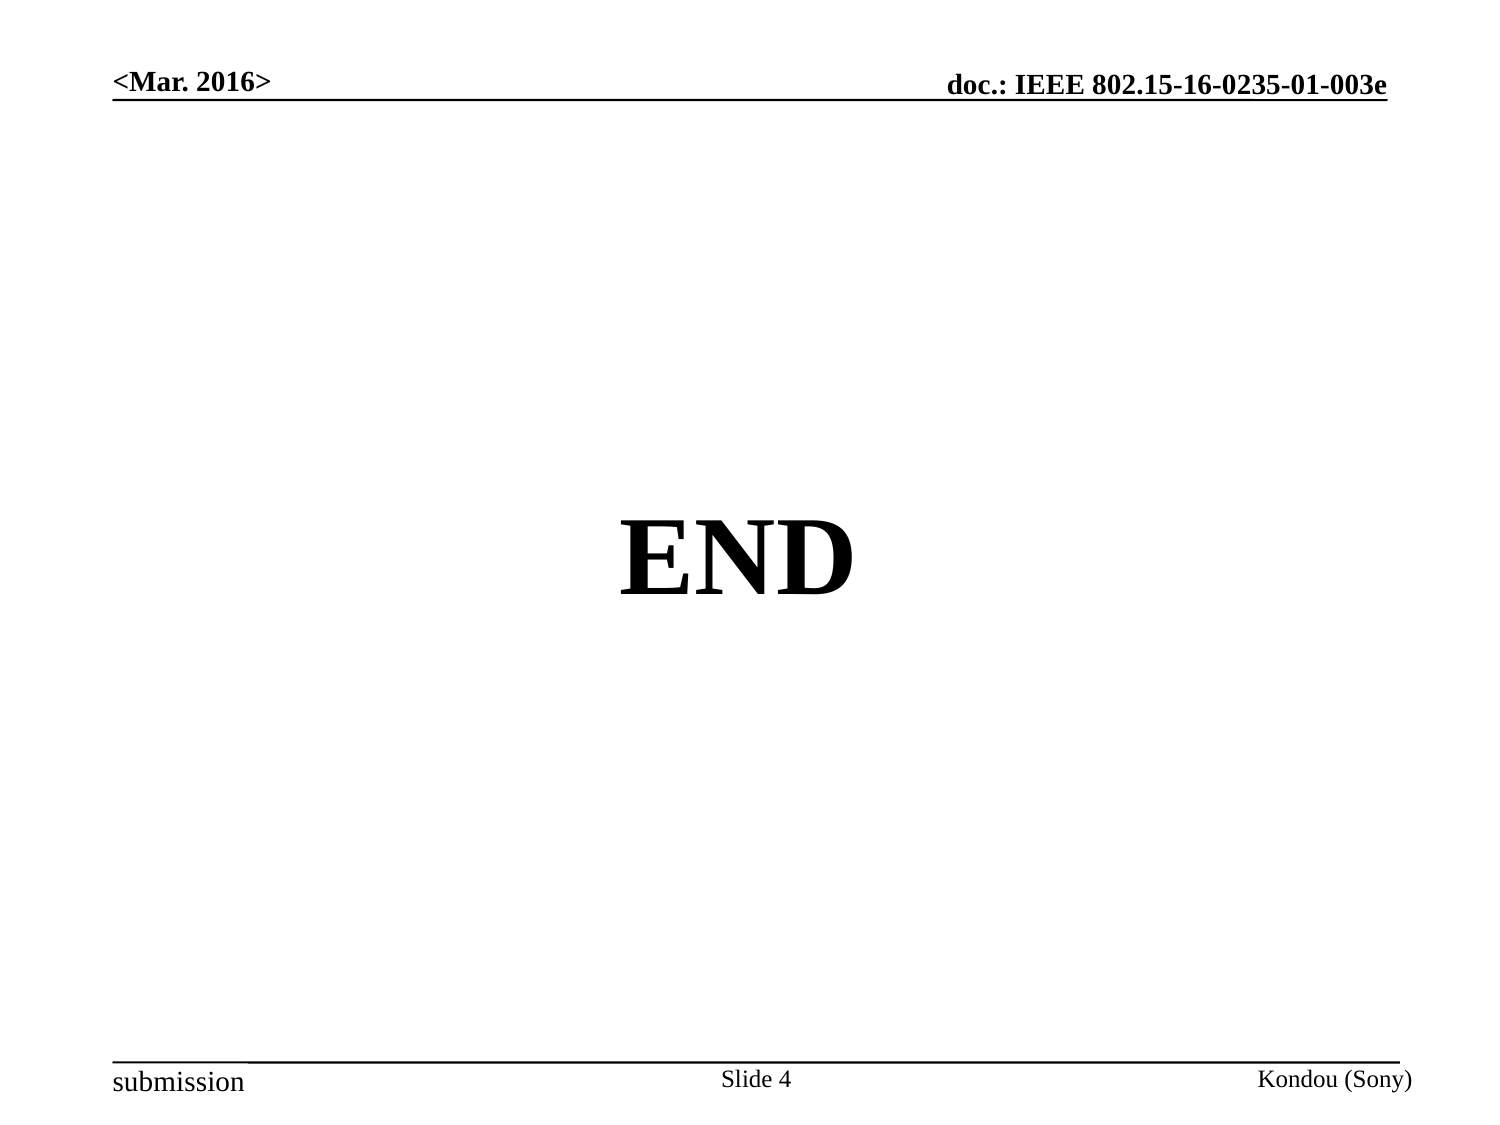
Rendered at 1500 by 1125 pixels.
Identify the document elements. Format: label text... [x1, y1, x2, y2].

title END [101, 462, 1376, 638]
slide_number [112, 62, 375, 98]
slide_number Slide 4 [712, 1062, 800, 1093]
footer Kondou (Sony) [900, 1062, 1413, 1093]
